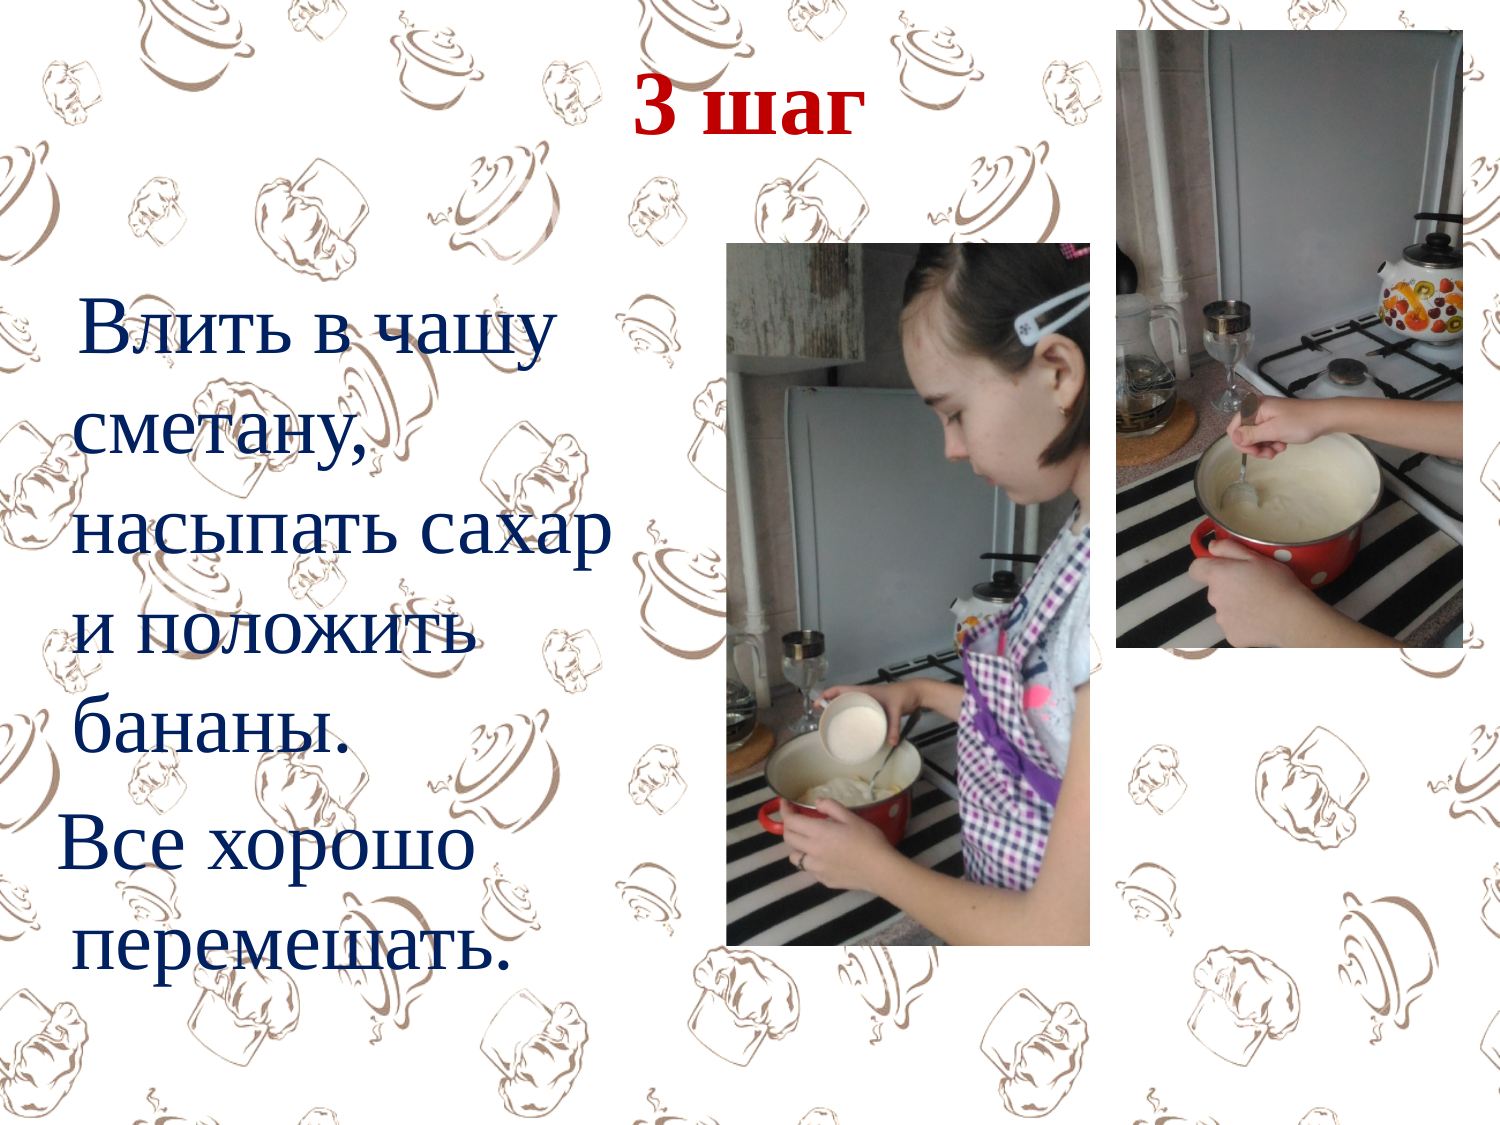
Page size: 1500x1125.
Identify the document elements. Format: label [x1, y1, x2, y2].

picture [0, 0, 1500, 1125]
list [726, 243, 1091, 946]
